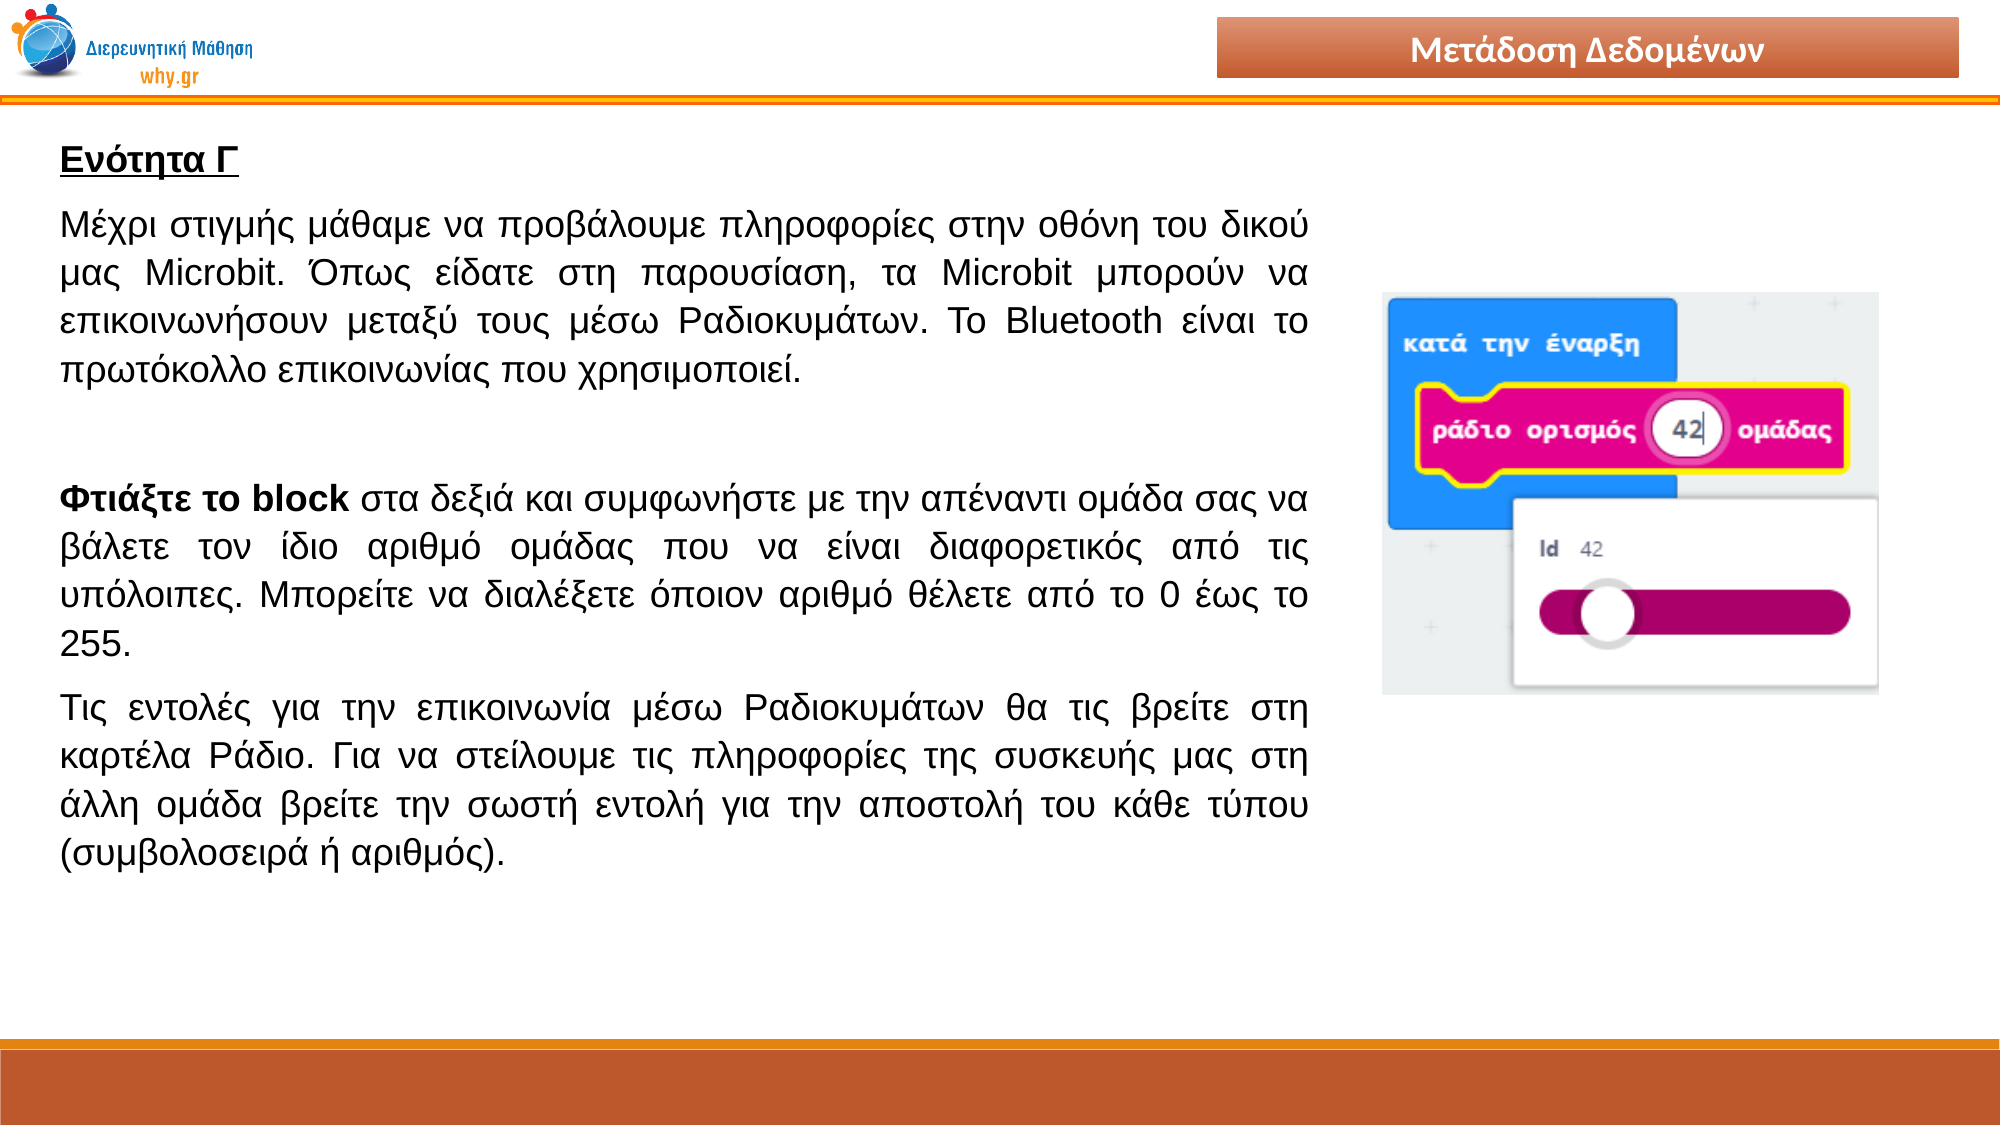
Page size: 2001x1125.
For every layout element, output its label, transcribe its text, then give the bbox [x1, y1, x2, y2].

picture [1382, 292, 1879, 695]
text_box Ενότητα Γ Μέχρι στιγμής μάθαμε να προβάλουμε πληροφορίες στην οθόνη του δικού μας Microbit. Όπως είδατε στη παρουσίαση, τα Microbit μπορούν να επικοινωνήσουν μεταξύ τους μέσω Ραδιοκυμάτων. Το Bluetooth είναι το πρωτόκολλο επικοινωνίας που χρησιμοποιεί. Φτιάξτε το block στα δεξιά και συμφωνήστε με την απέναντι ομάδα σας να βάλετε τον ίδιο αριθμό ομάδας που να είναι διαφορετικός από τις υπόλοιπες. Μπορείτε να διαλέξετε όποιον αριθμό θέλετε από το 0 έως το 255. Τις εντολές για την επικοινωνία μέσω Ραδιοκυμάτων θα τις βρείτε στη καρτέλα Ράδιο. Για να στείλουμε τις πληροφορίες της συσκευής μας στη άλλη ομάδα βρείτε την σωστή εντολή για την αποστολή του κάθε τύπου (συμβολοσειρά ή αριθμός). [44, 143, 1325, 926]
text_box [264, 17, 2000, 104]
picture [0, 0, 265, 97]
